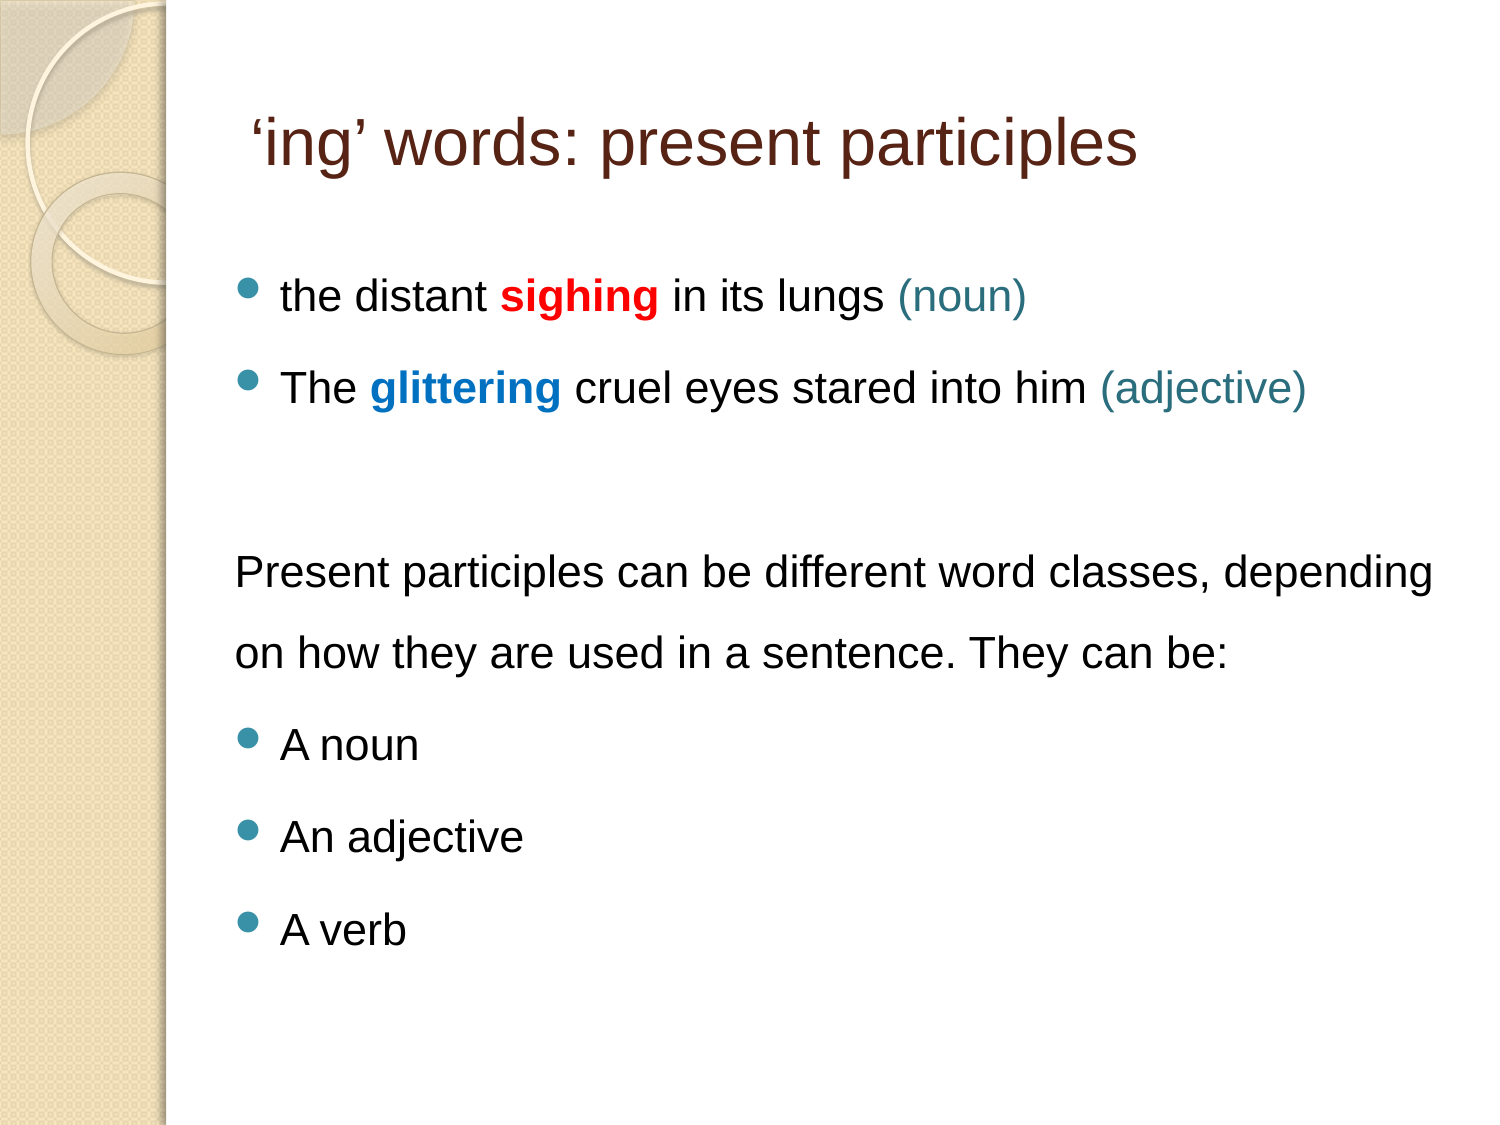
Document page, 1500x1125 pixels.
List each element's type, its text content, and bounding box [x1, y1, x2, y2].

list the distant sighing in its lungs (noun) The glittering cruel eyes stared into him (adjective) Present participles can be different word classes, depending on how they are used in a sentence. They can be: A noun An adjective A verb [206, 231, 1471, 1020]
title ‘ing’ words: present participles [235, 45, 1466, 231]
